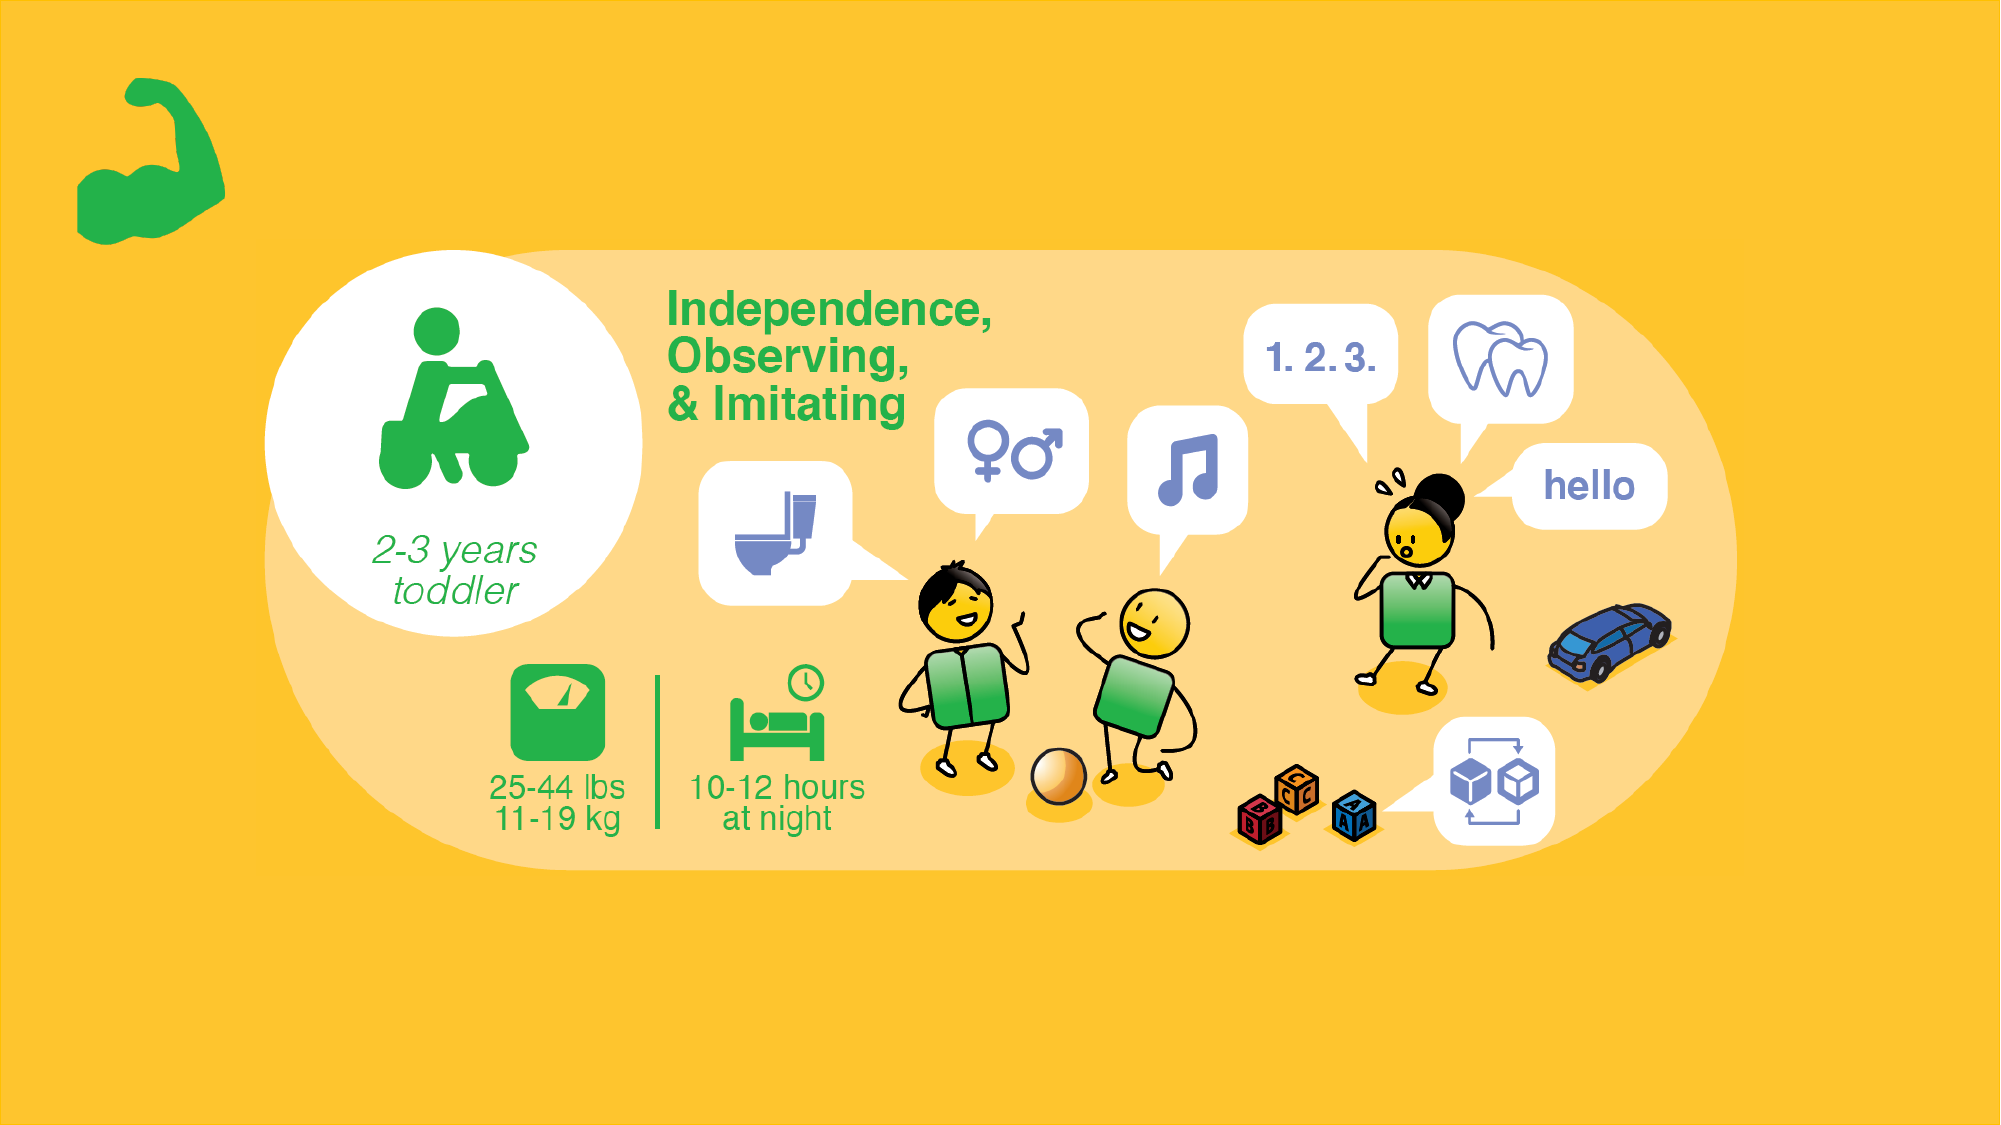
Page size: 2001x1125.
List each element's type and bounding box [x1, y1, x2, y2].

picture [45, 58, 249, 262]
text_box [0, 0, 2000, 1125]
picture [256, 239, 1744, 876]
